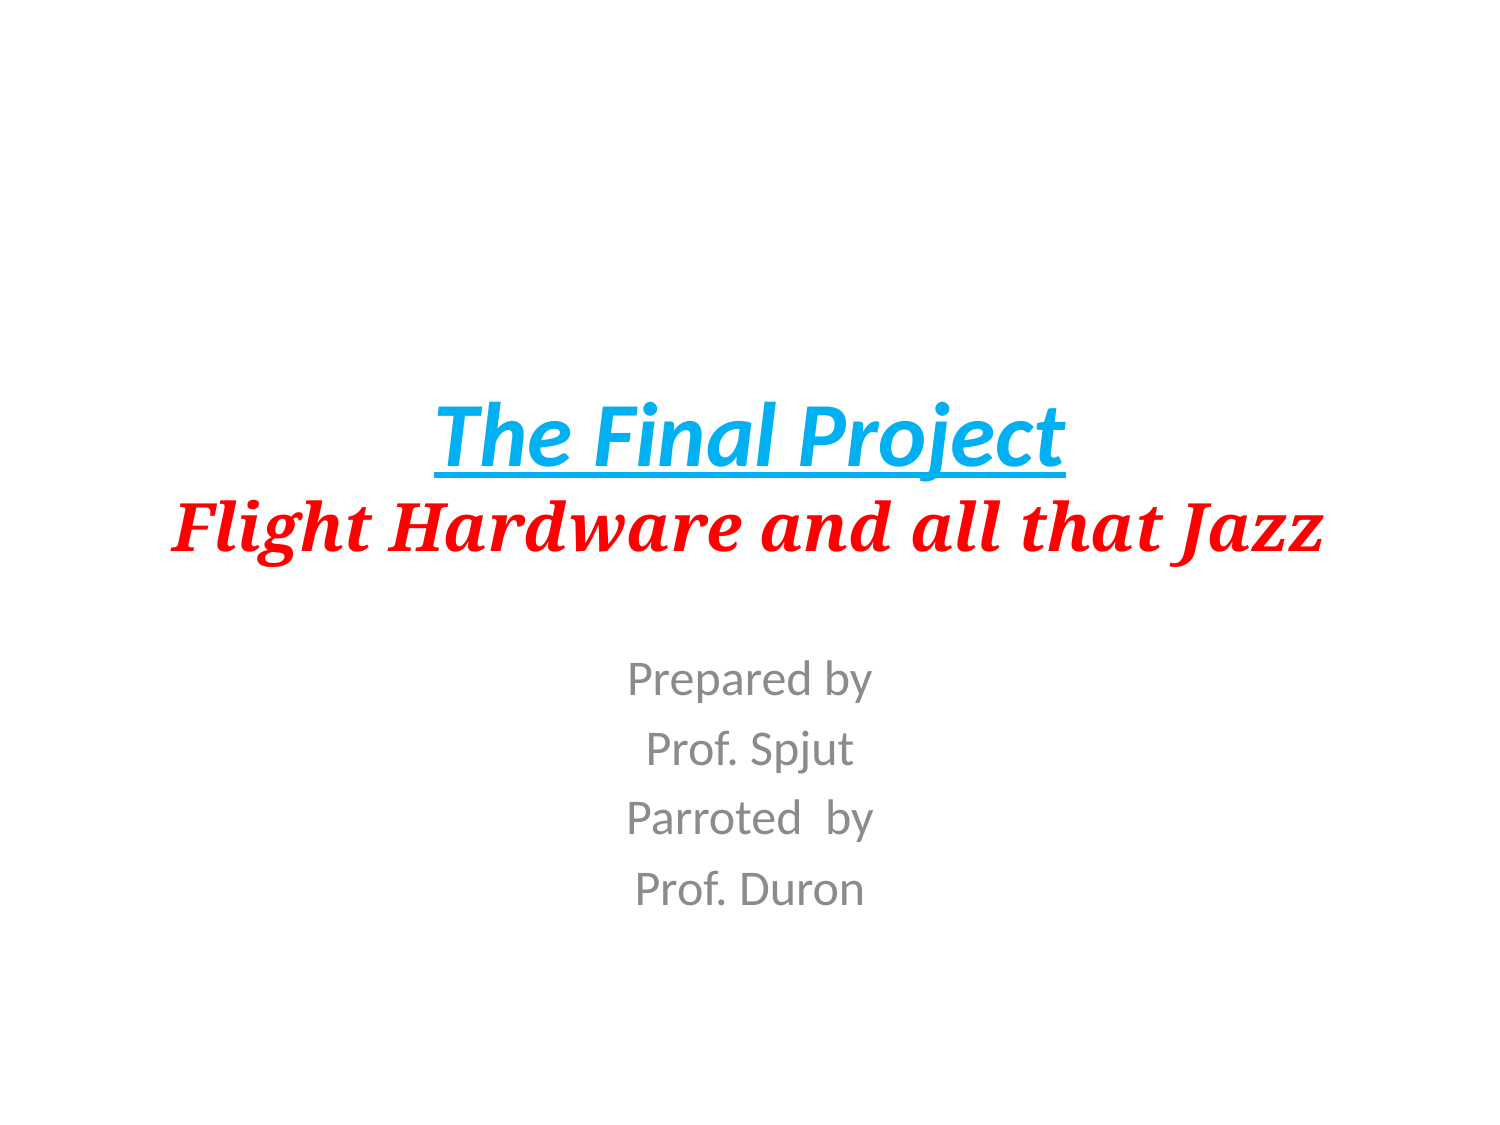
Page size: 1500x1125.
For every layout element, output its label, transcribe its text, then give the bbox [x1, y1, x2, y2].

title The Final Project Flight Hardware and all that Jazz [112, 349, 1388, 591]
subtitle Prepared by Prof. Spjut Parroted by Prof. Duron [225, 637, 1275, 925]
